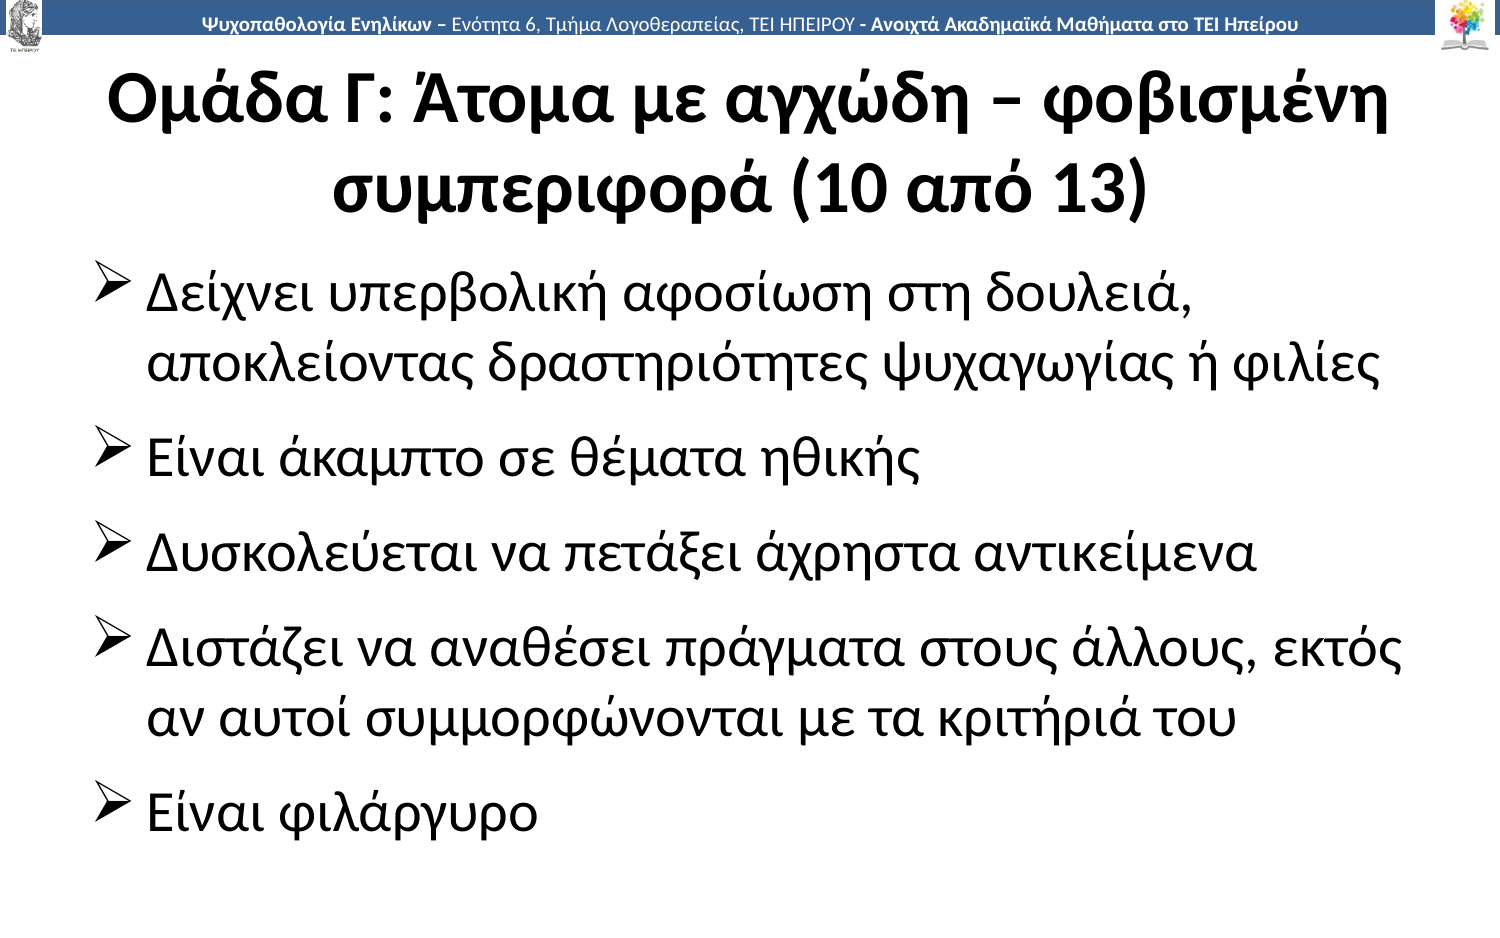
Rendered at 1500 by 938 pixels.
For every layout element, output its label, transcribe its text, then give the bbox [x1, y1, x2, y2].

picture [1435, 0, 1495, 52]
title Ομάδα Γ: Άτομα με αγχώδη – φοβισμένη συμπεριφορά (10 από 13) [75, 82, 1425, 194]
picture [6, 0, 42, 54]
list Δείχνει υπερβολική αφοσίωση στη δουλειά, αποκλείοντας δραστηριότητες ψυχαγωγίας ή φιλίες Είναι άκαμπτο σε θέματα ηθικής Δυσκολεύεται να πετάξει άχρηστα αντικείμενα Διστάζει να αναθέσει πράγματα στους άλλους, εκτός αν αυτοί συμμορφώνονται με τα κριτήριά του Είναι φιλάργυρο [75, 246, 1425, 838]
